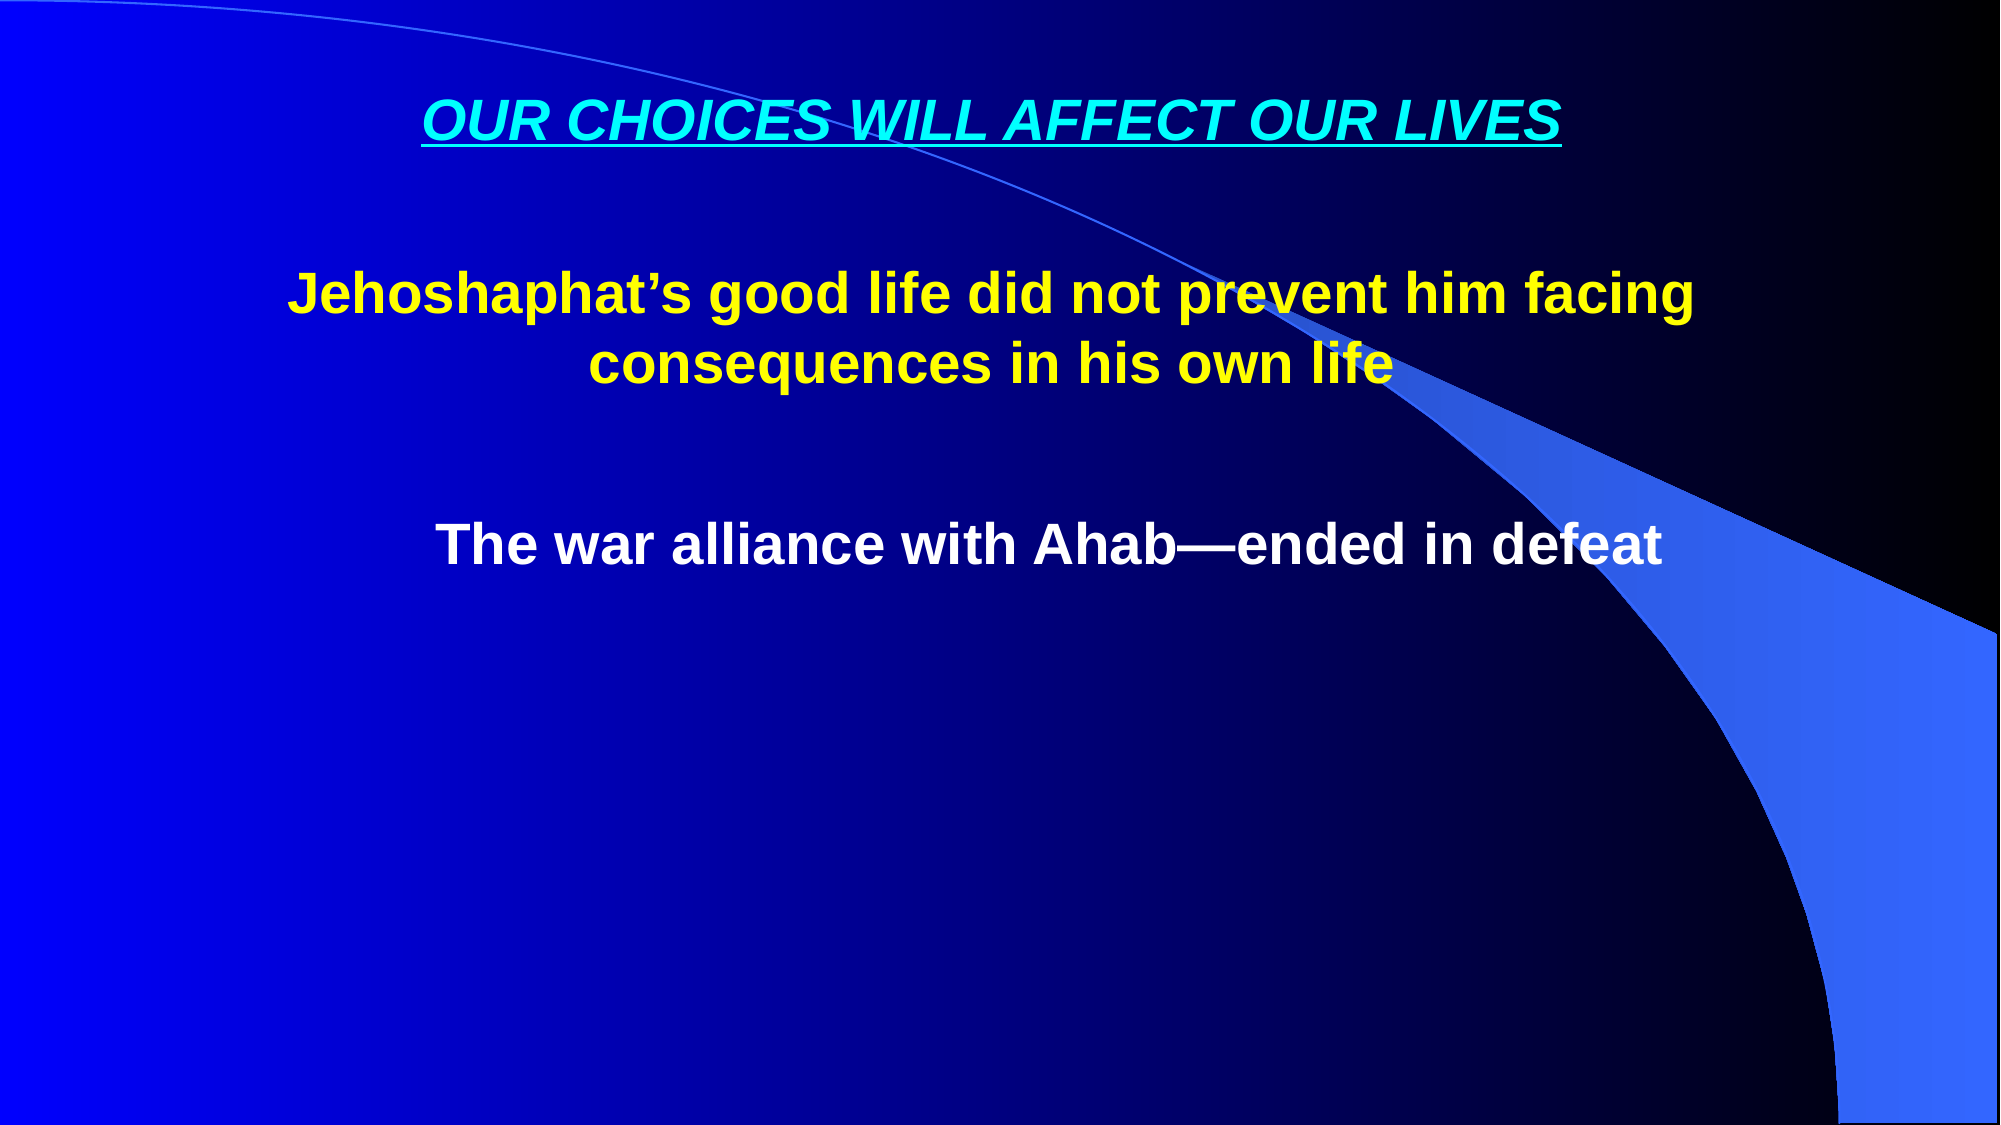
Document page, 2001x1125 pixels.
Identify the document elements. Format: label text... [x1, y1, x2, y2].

text_box OUR CHOICES WILL AFFECT OUR LIVES [89, 75, 1895, 160]
text_box Jehoshaphat’s good life did not prevent him facing consequences in his own life [89, 247, 1895, 403]
text_box The war alliance with Ahab—ended in defeat [256, 498, 1844, 683]
